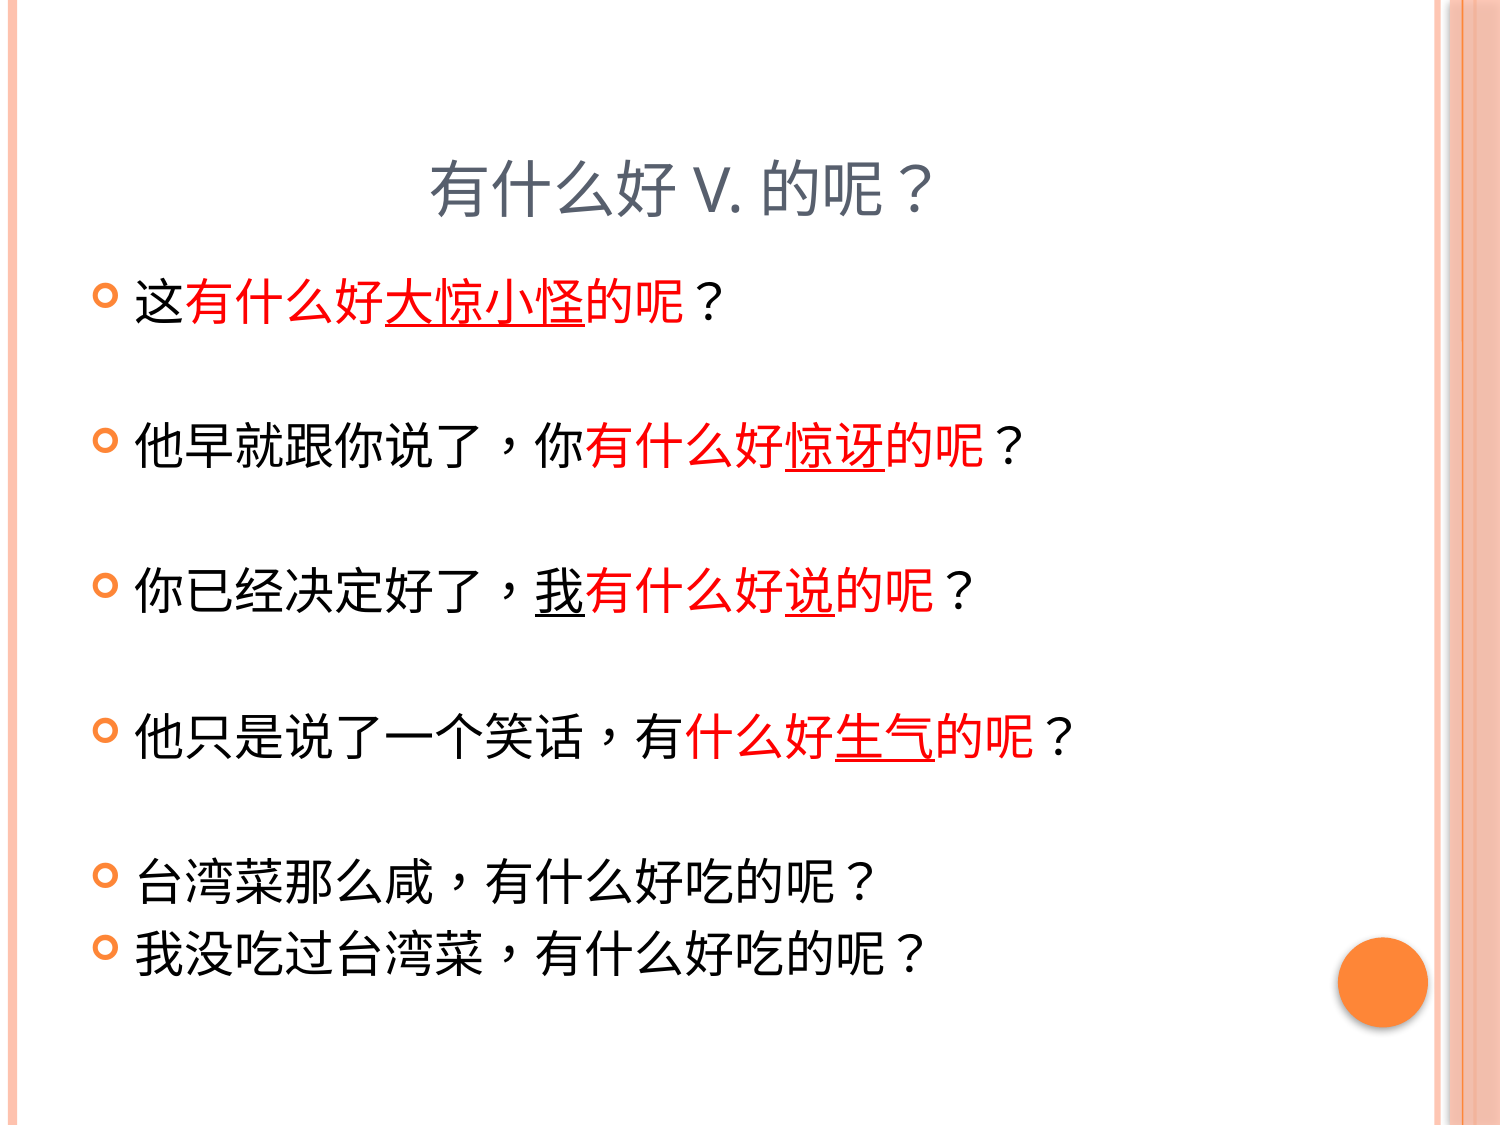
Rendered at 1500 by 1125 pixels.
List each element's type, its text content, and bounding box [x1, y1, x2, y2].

title 有什么好v.的呢？ [75, 45, 1300, 233]
list 这有什么好大惊小怪的呢？ 他早就跟你说了，你有什么好惊讶的呢？ 你已经决定好了，我有什么好说的呢？ 他只是说了一个笑话，有什么好生气的呢？ 台湾菜那么咸，有什么好吃的呢？ 我没吃过台湾菜，有什么好吃的呢？ [75, 262, 1300, 1062]
